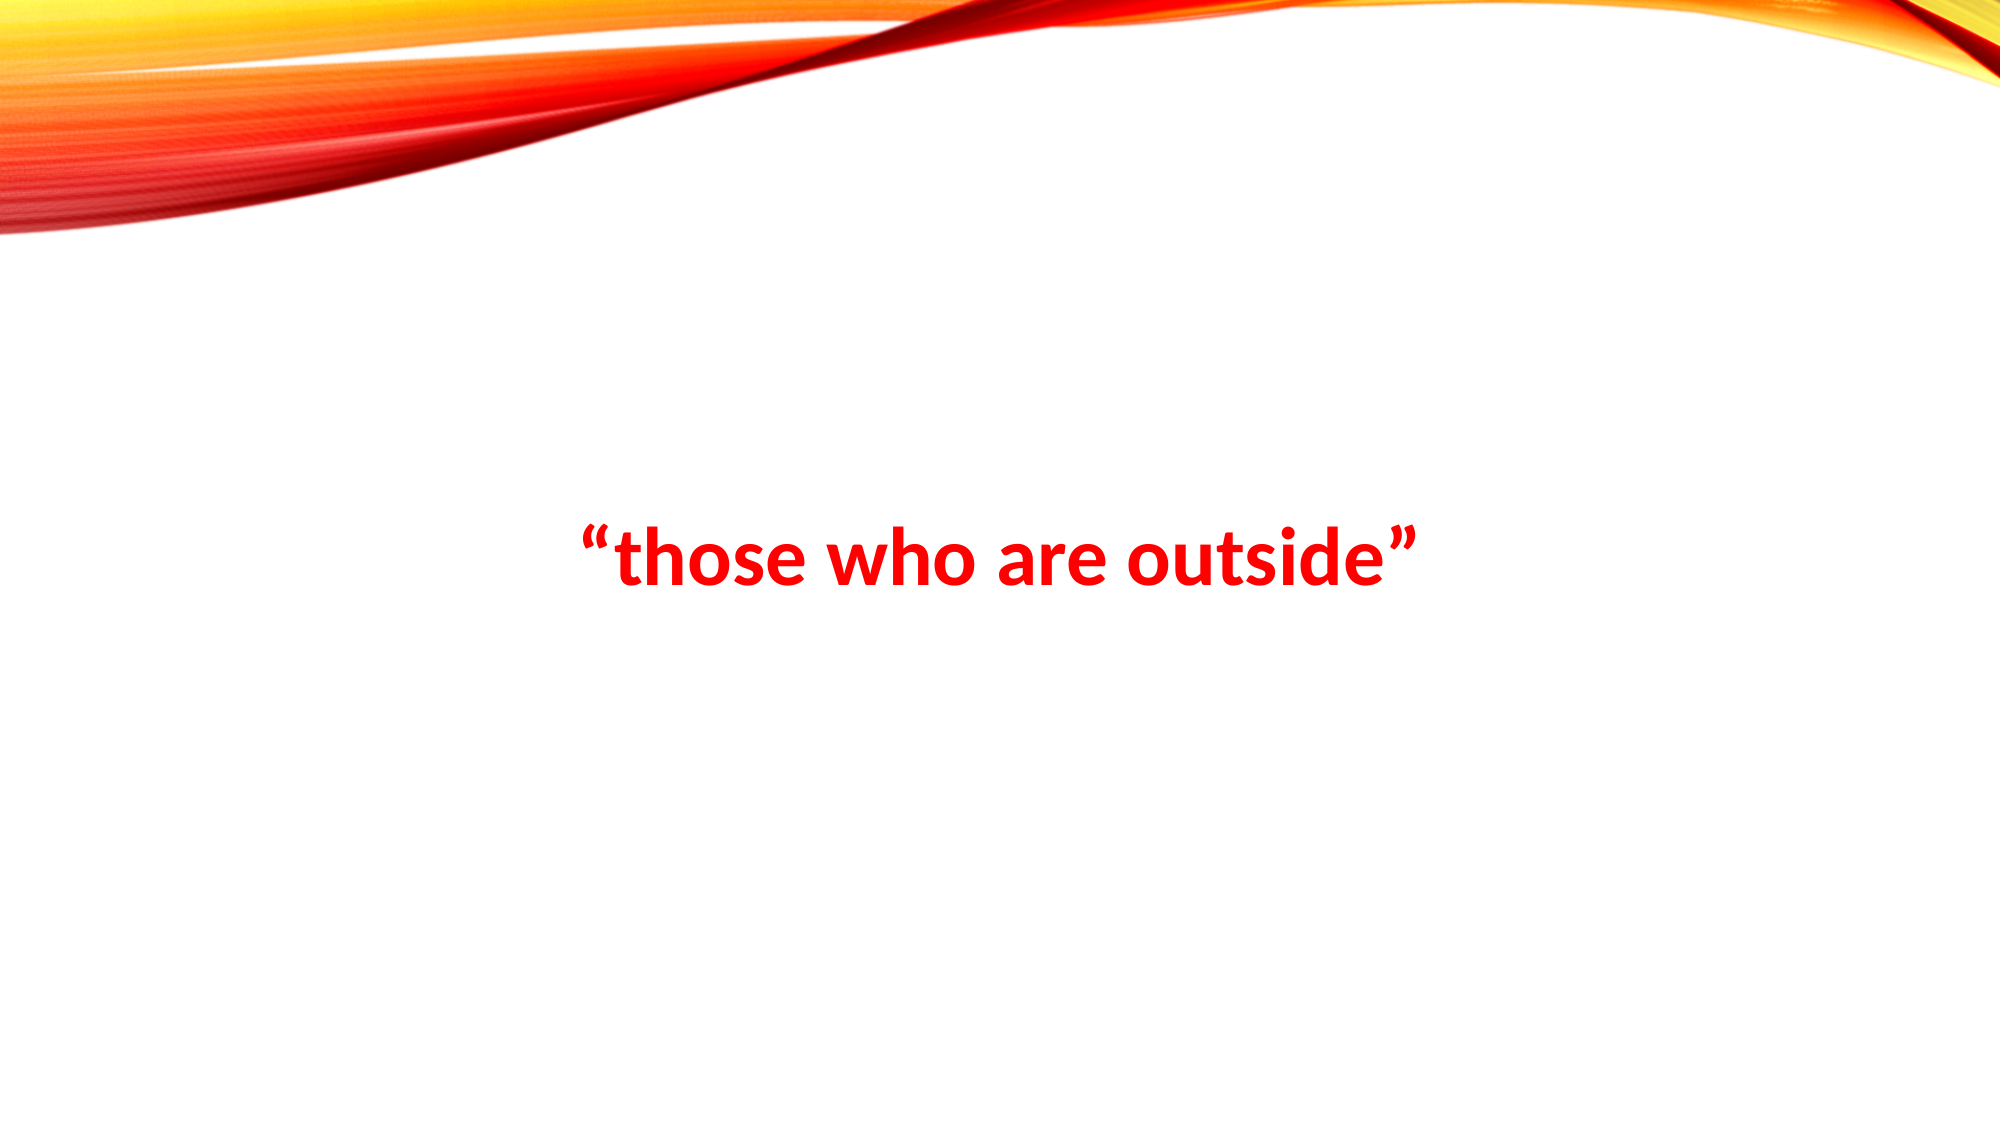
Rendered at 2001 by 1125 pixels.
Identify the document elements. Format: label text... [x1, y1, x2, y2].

list “those who are outside” [112, 360, 1888, 1021]
picture [0, 0, 2000, 237]
